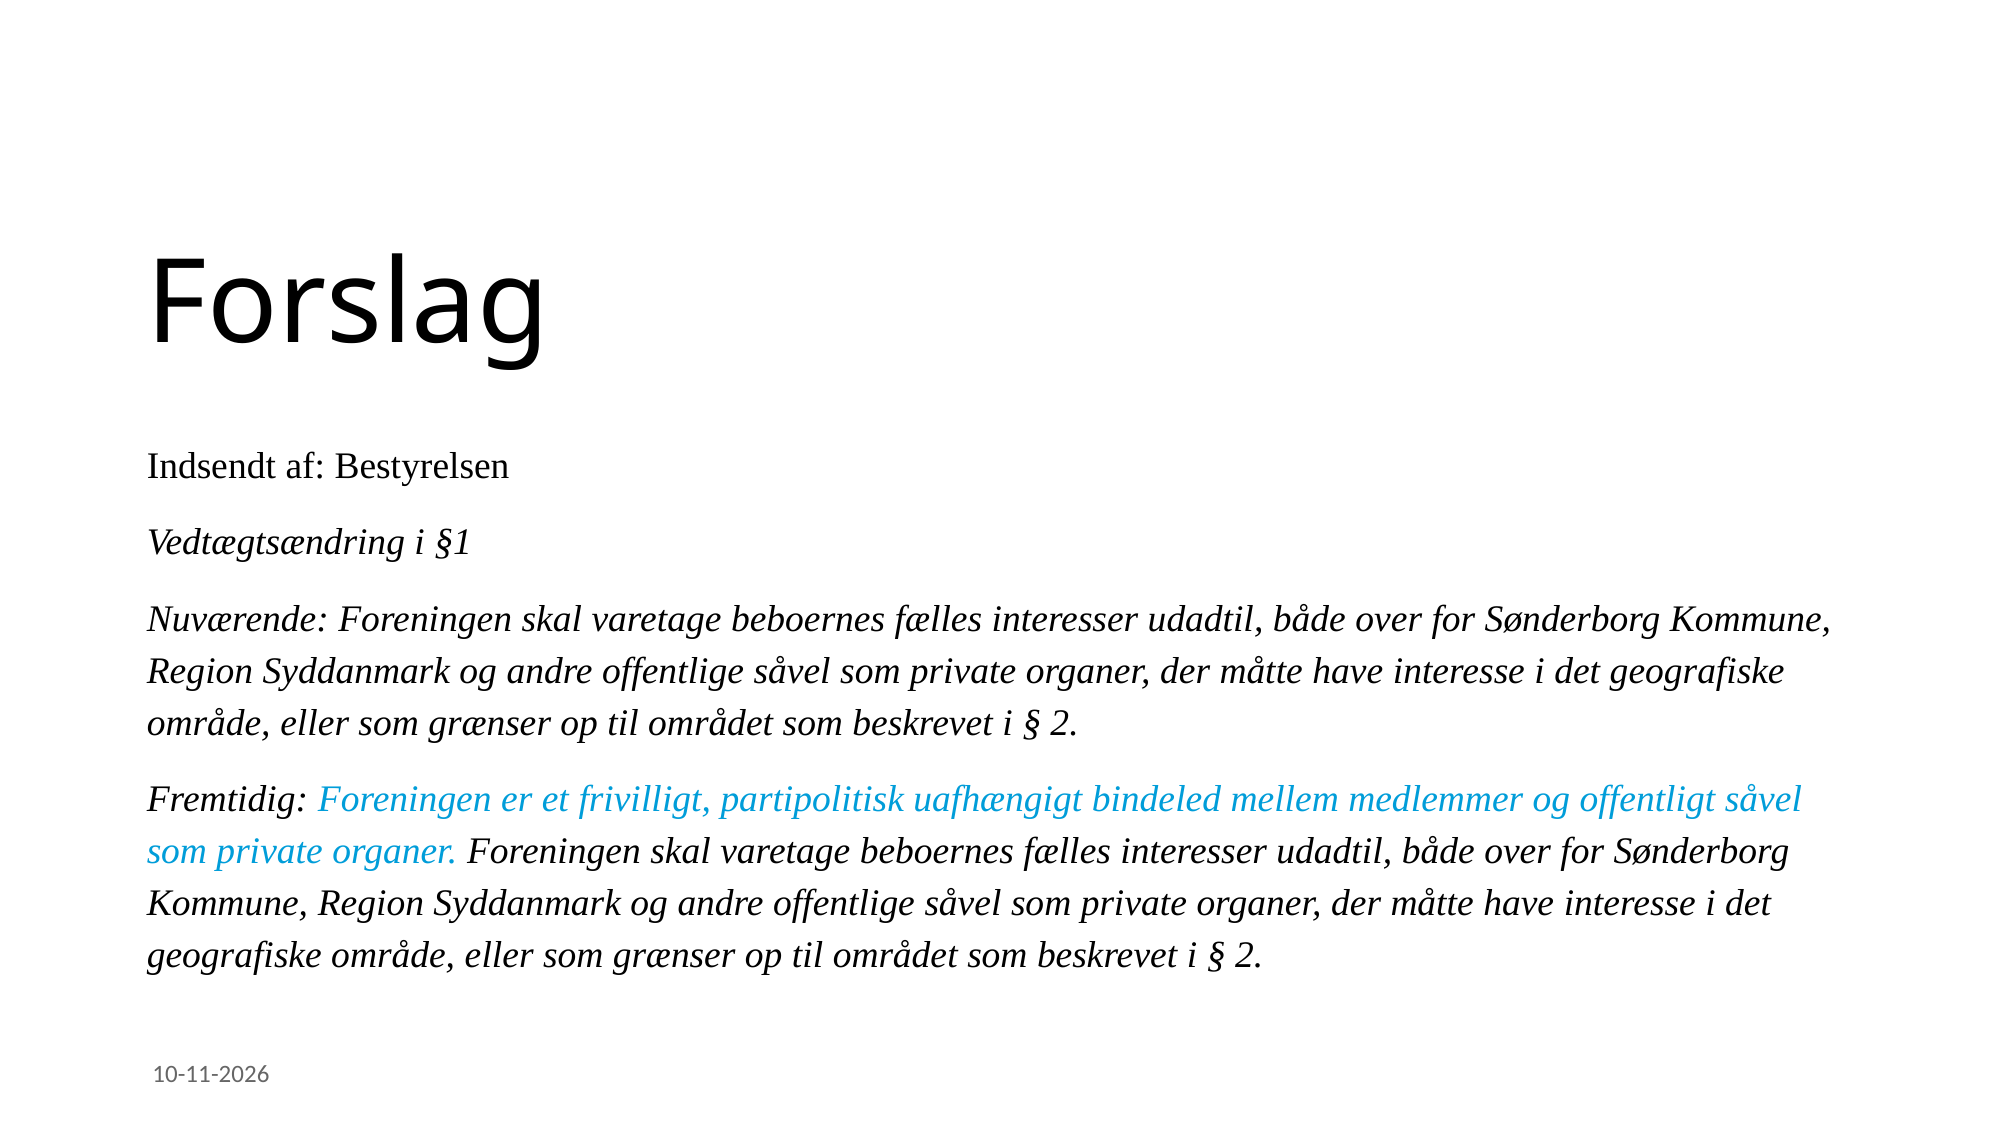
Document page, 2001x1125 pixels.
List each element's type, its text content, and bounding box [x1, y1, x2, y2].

list Indsendt af: Bestyrelsen Vedtægtsændring i §1 Nuværende: Foreningen skal varetage beboernes fælles interesser udadtil, både over for Sønderborg Kommune, Region Syddanmark og andre offentlige såvel som private organer, der måtte have interesse i det geografiske område, eller som grænser op til området som beskrevet i § 2. Fremtidig: Foreningen er et frivilligt, partipolitisk uafhængigt bindeled mellem medlemmer og offentligt såvel som private organer. Foreningen skal varetage beboernes fælles interesser udadtil, både over for Sønderborg Kommune, Region Syddanmark og andre offentlige såvel som private organer, der måtte have interesse i det geografiske område, eller som grænser op til området som beskrevet i § 2. [131, 426, 1863, 1030]
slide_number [137, 1042, 588, 1103]
title Forslag [131, 181, 1863, 376]
